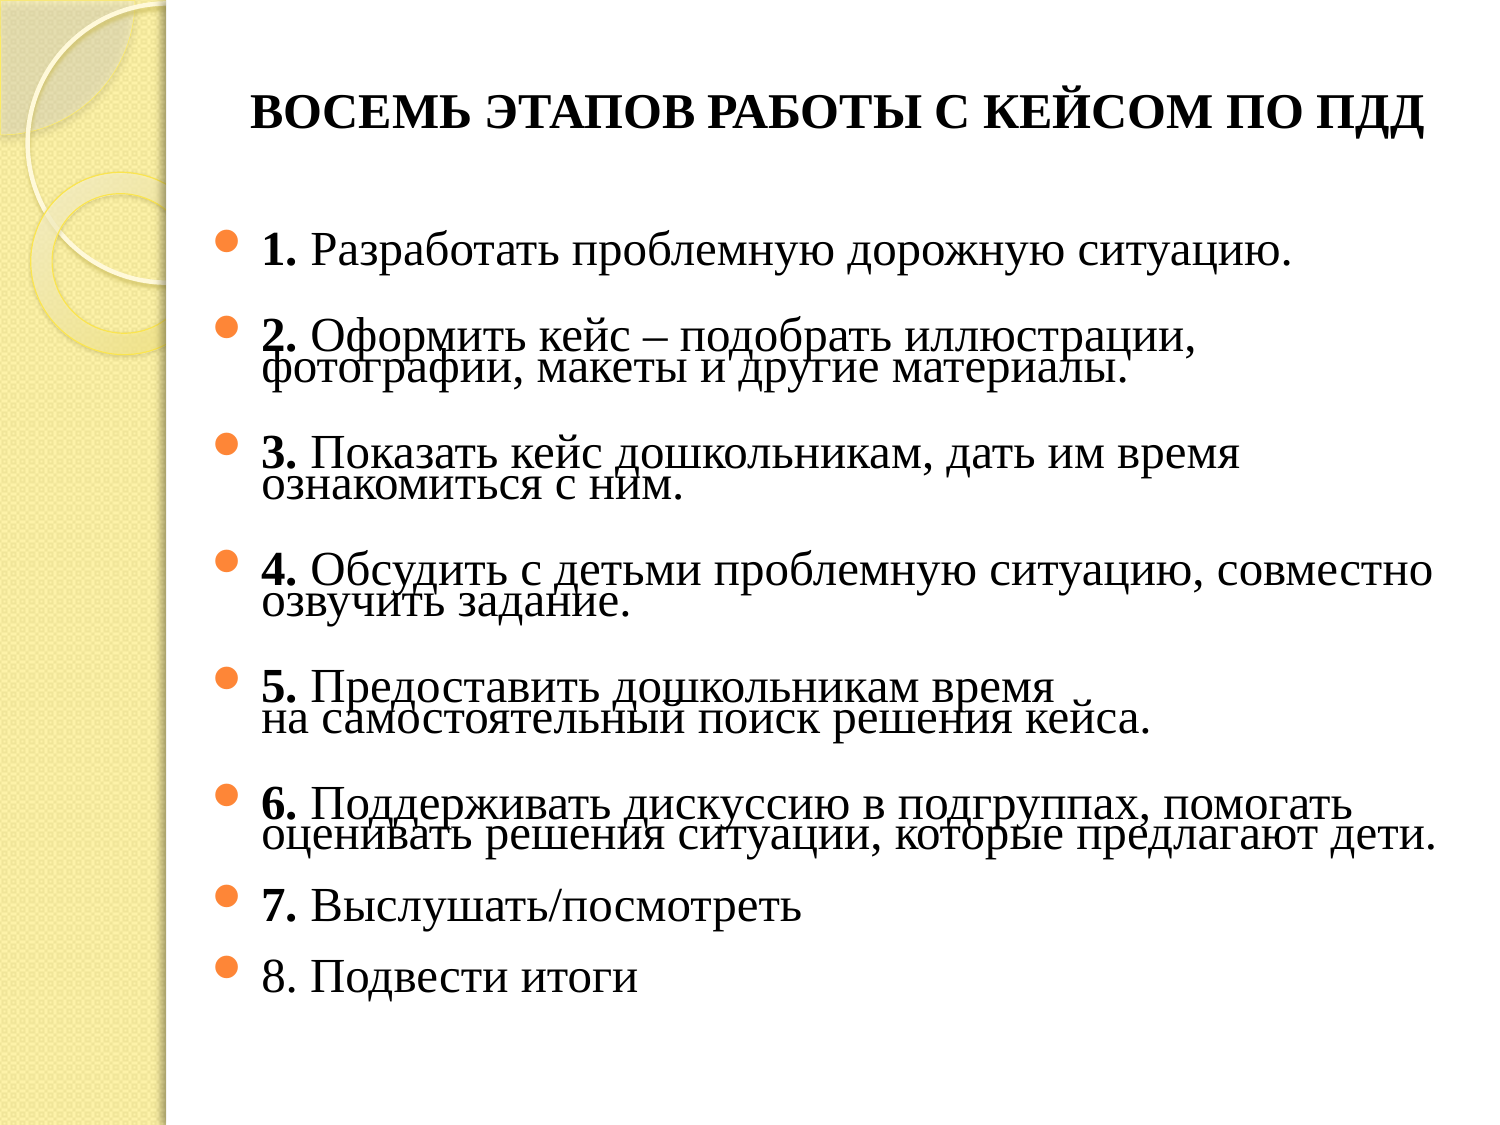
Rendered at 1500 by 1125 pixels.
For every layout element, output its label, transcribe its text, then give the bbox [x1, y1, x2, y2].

list 1. Разработать проблемную дорожную ситуацию. 2. Оформить кейс – подобрать иллюстрации, фотографии, макеты и другие материалы. 3. Показать кейс дошкольникам, дать им время ознакомиться с ним. 4. Обсудить с детьми проблемную ситуацию, совместно озвучить задание. 5. Предоставить дошкольникам время на самостоятельный поиск решения кейса. 6. Поддерживать дискуссию в подгруппах, помогать оценивать решения ситуации, которые предлагают дети. 7. Выслушать/посмотреть 8. Подвести итоги [183, 237, 1466, 1025]
title ВОСЕМЬ ЭТАПОВ РАБОТЫ С КЕЙСОМ ПО ПДД [235, 45, 1466, 233]
